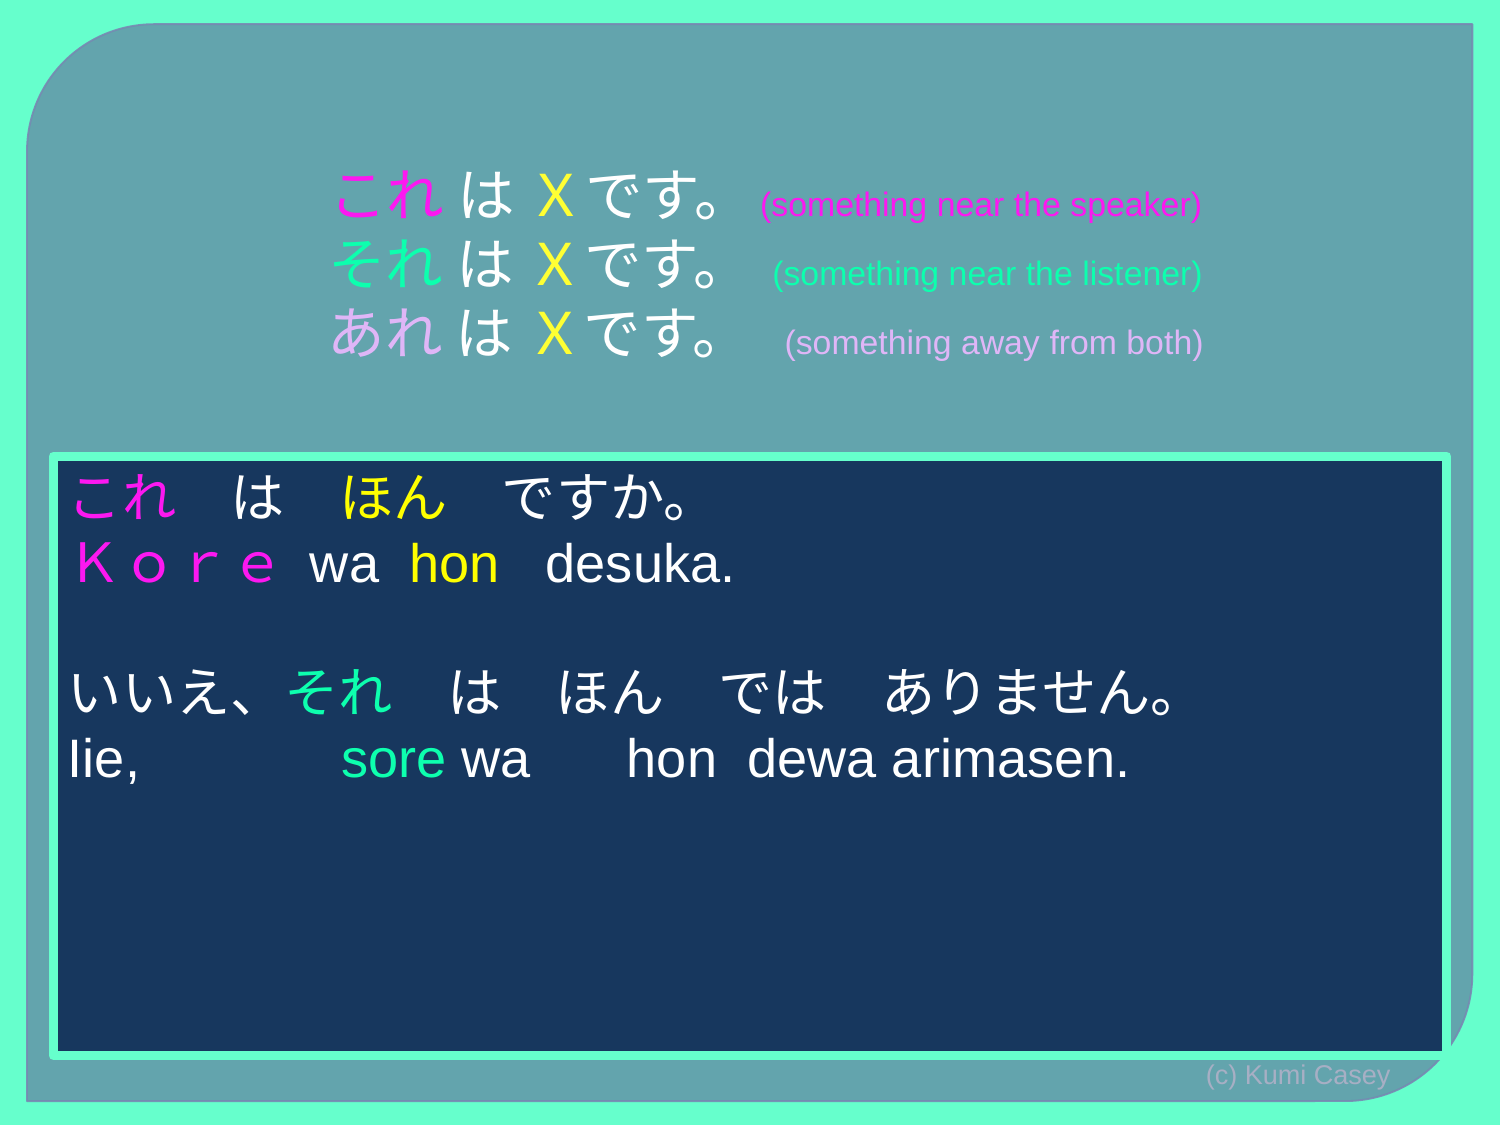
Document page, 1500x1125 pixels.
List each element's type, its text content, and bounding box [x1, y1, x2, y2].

slide_number (c) Kumi Casey [912, 1050, 1405, 1095]
title これ は Ｘです。(something near the speaker) それ は Ｘです。 (something near the listener) あれ は Ｘです。 (something away from both) [112, 149, 1414, 374]
text_box これ は ほん ですか。 Ｋｏｒｅ wa hon desuka. いいえ、それ は ほん では ありません。 Iie, sore wa hon dewa arimasen. [49, 452, 1451, 1060]
